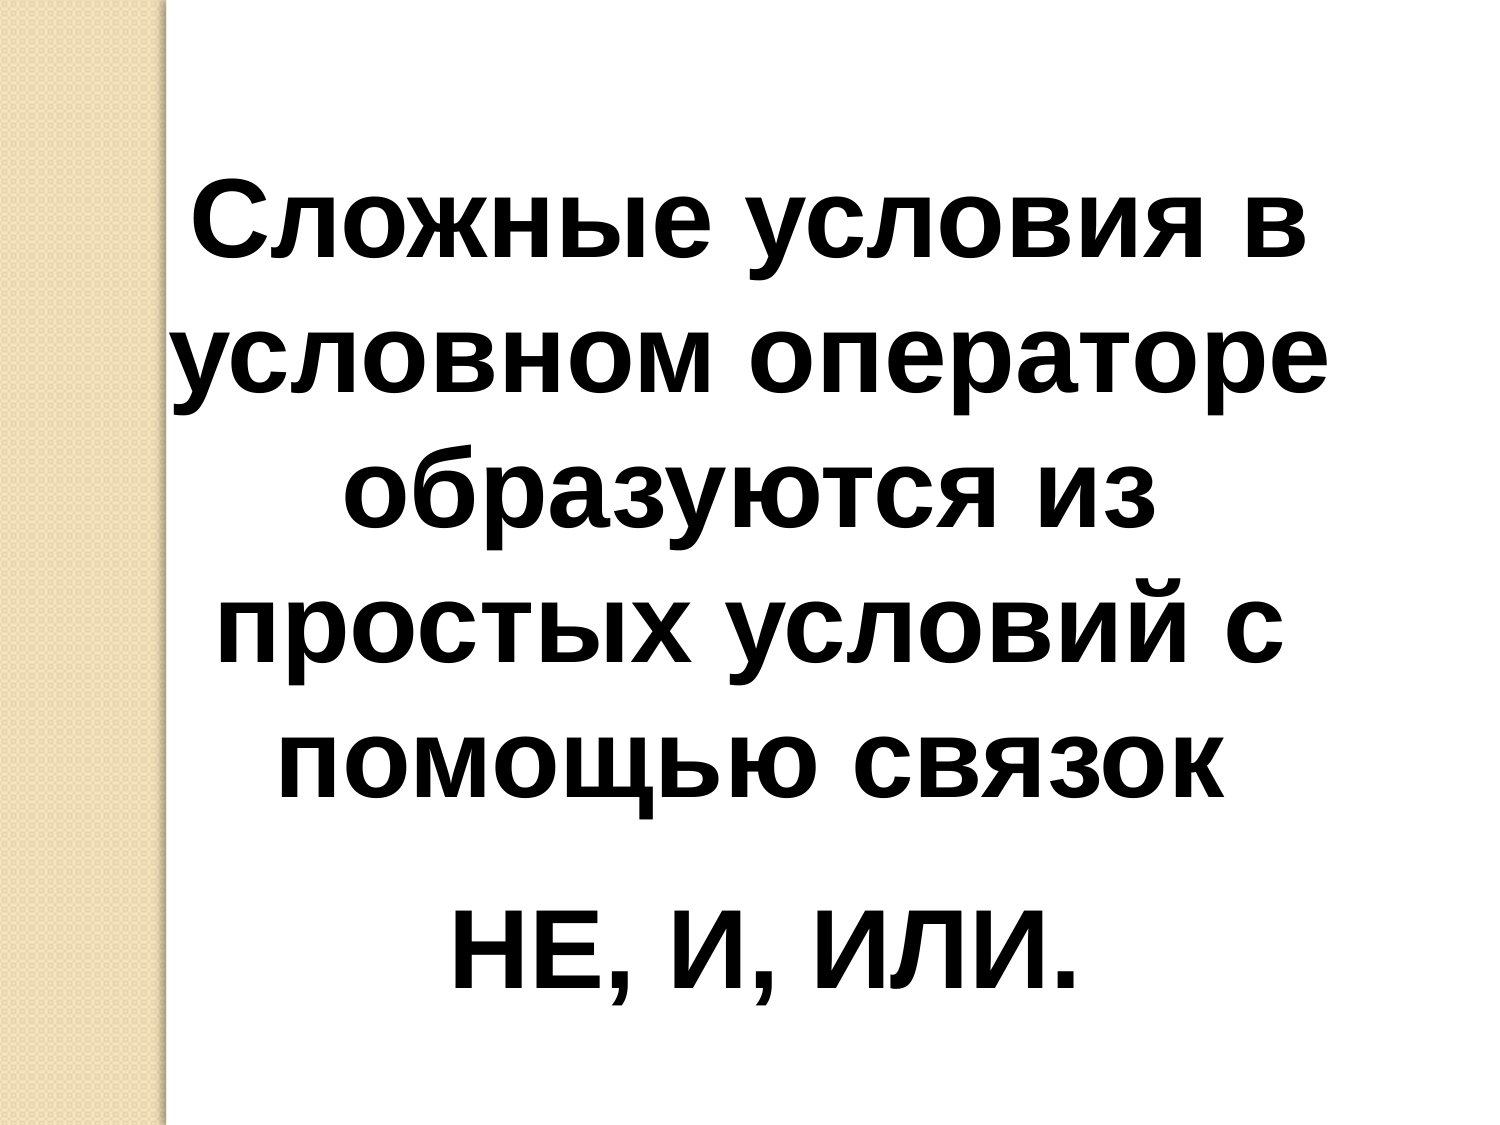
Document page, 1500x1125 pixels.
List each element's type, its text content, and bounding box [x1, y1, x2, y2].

text_box Сложные условия в условном операторе образуются из простых условий с помощью связок НЕ, И, ИЛИ. [125, 137, 1375, 1019]
